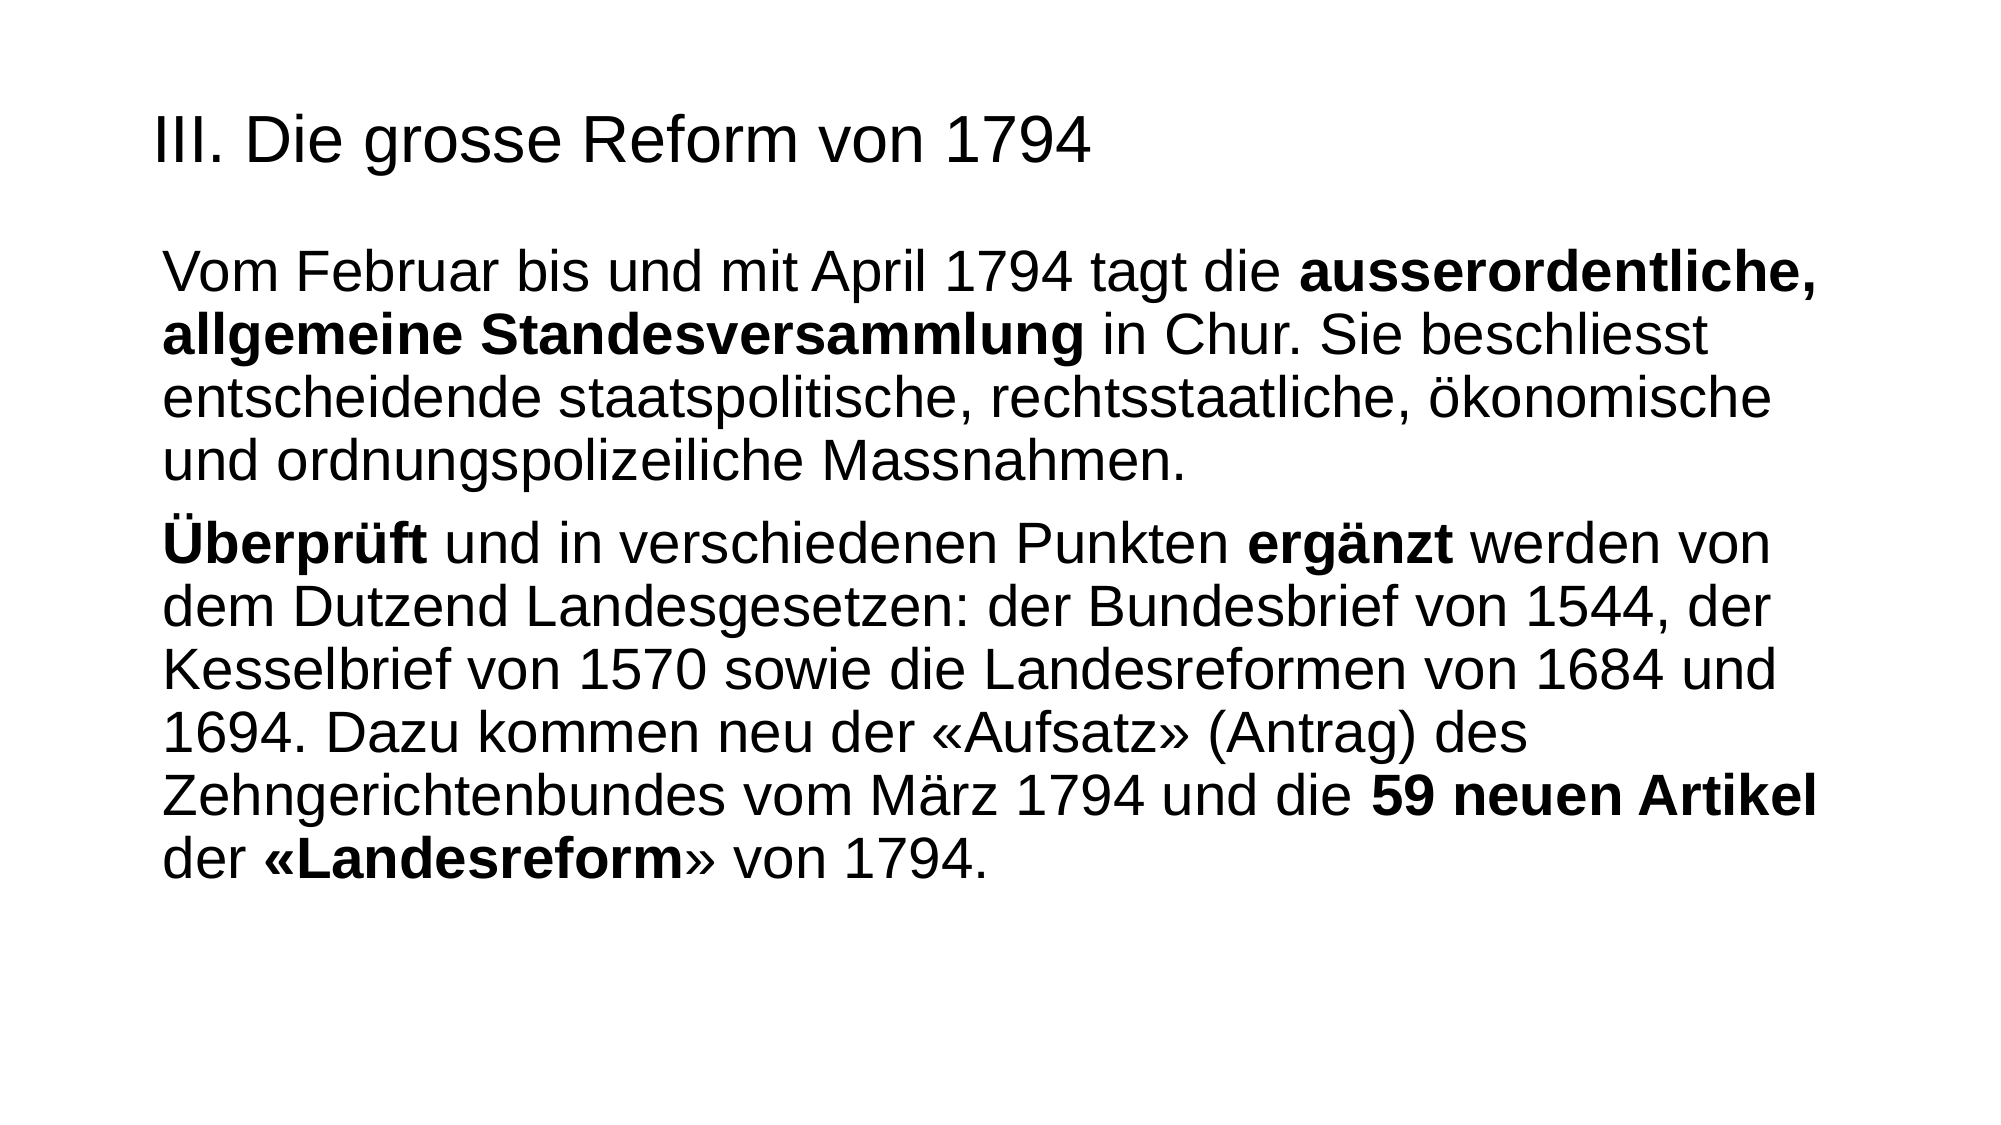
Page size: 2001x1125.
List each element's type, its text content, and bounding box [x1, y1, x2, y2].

list Vom Februar bis und mit April 1794 tagt die ausserordentliche, allgemeine Standesversammlung in Chur. Sie beschliesst entscheidende staatspolitische, rechtsstaatliche, ökonomische und ordnungspolizeiliche Massnahmen. Überprüft und in verschiedenen Punkten ergänzt werden von dem Dutzend Landesgesetzen: der Bundesbrief von 1544, der Kesselbrief von 1570 sowie die Landesreformen von 1684 und 1694. Dazu kommen neu der «Aufsatz» (Antrag) des Zehngerichtenbundes vom März 1794 und die 59 neuen Artikel der «Landesreform» von 1794. [147, 233, 1873, 1009]
title III. Die grosse Reform von 1794 [137, 59, 1863, 223]
